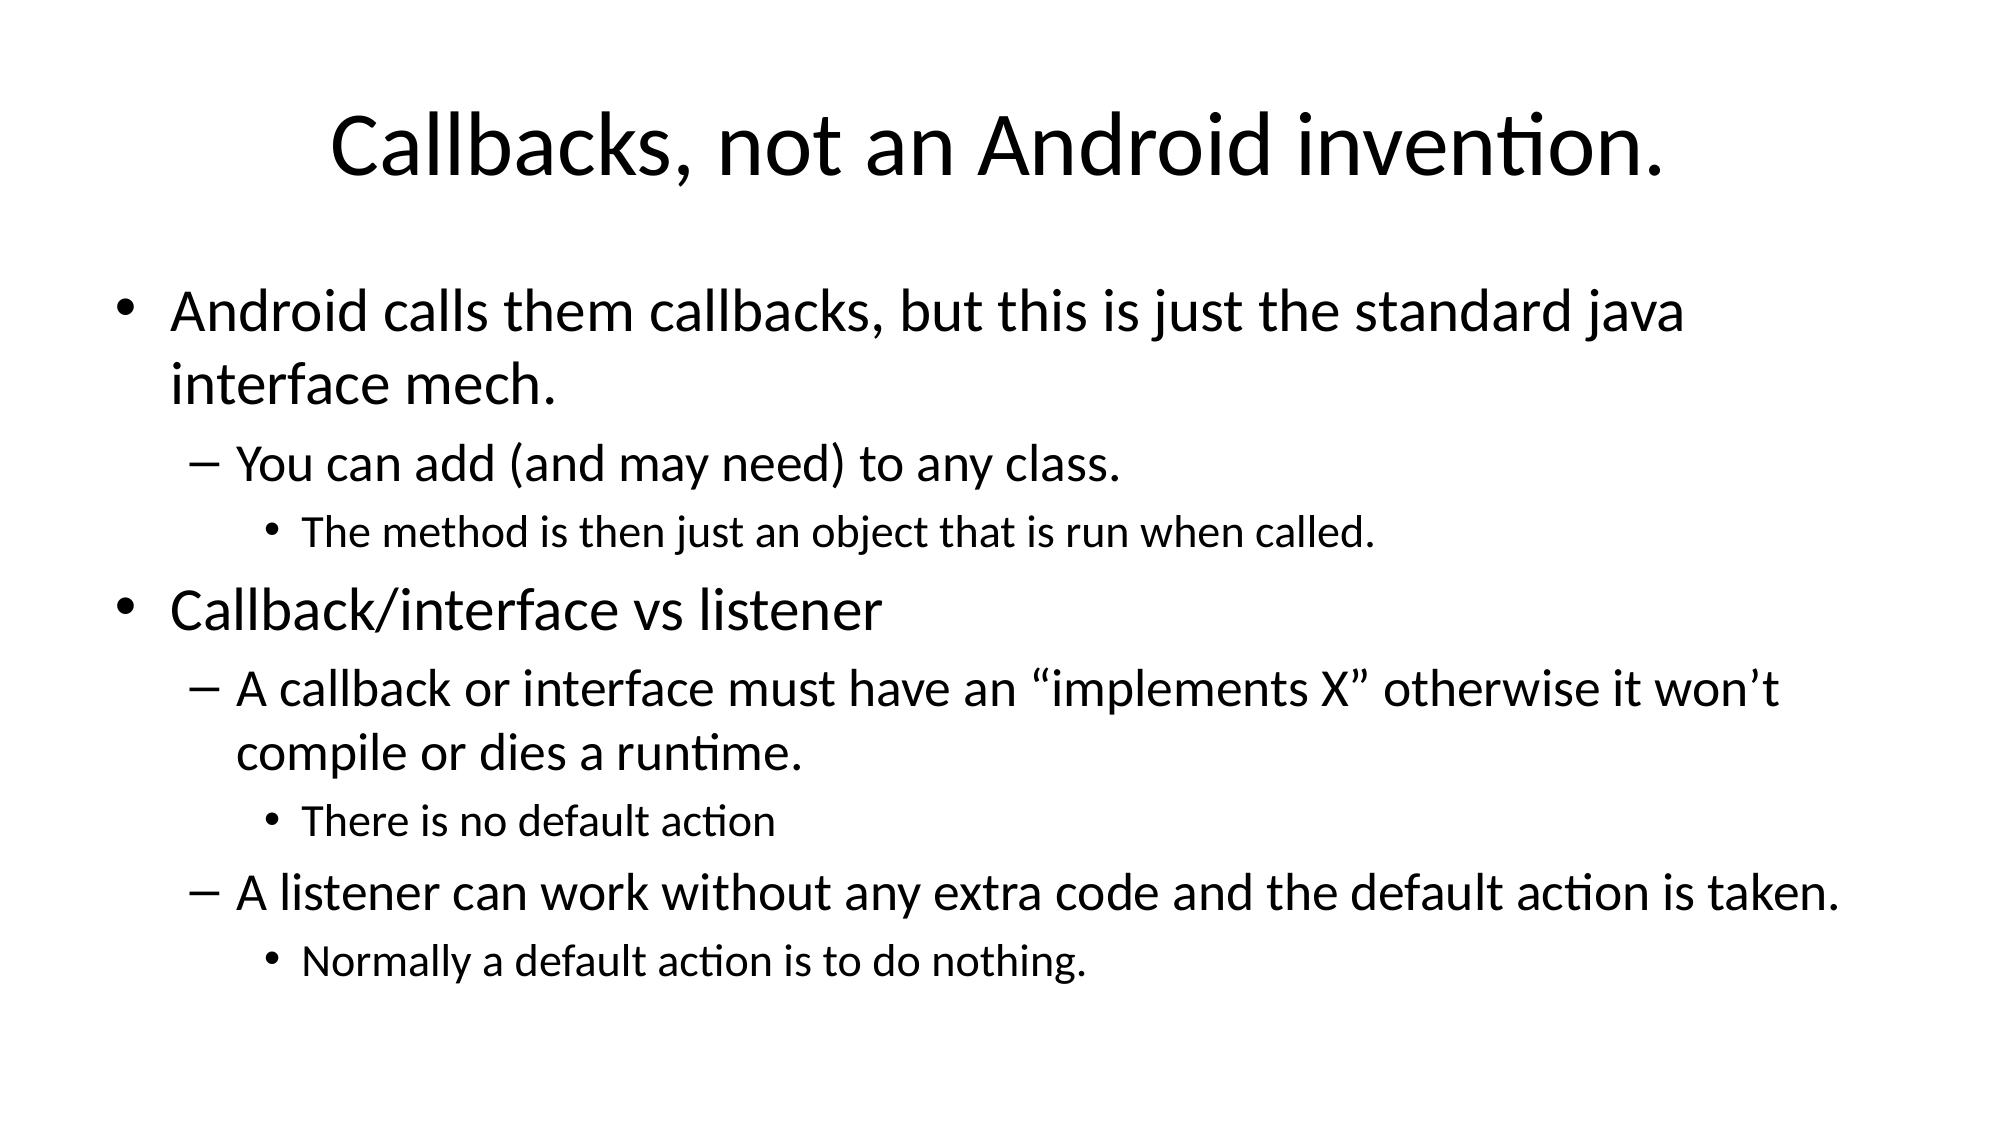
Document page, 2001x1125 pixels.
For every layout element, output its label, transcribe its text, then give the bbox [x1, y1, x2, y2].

title Callbacks, not an Android invention. [99, 45, 1900, 233]
list Android calls them callbacks, but this is just the standard java interface mech. You can add (and may need) to any class. The method is then just an object that is run when called. Callback/interface vs listener A callback or interface must have an “implements X” otherwise it won’t compile or dies a runtime. There is no default action A listener can work without any extra code and the default action is taken. Normally a default action is to do nothing. [99, 262, 1900, 1005]
